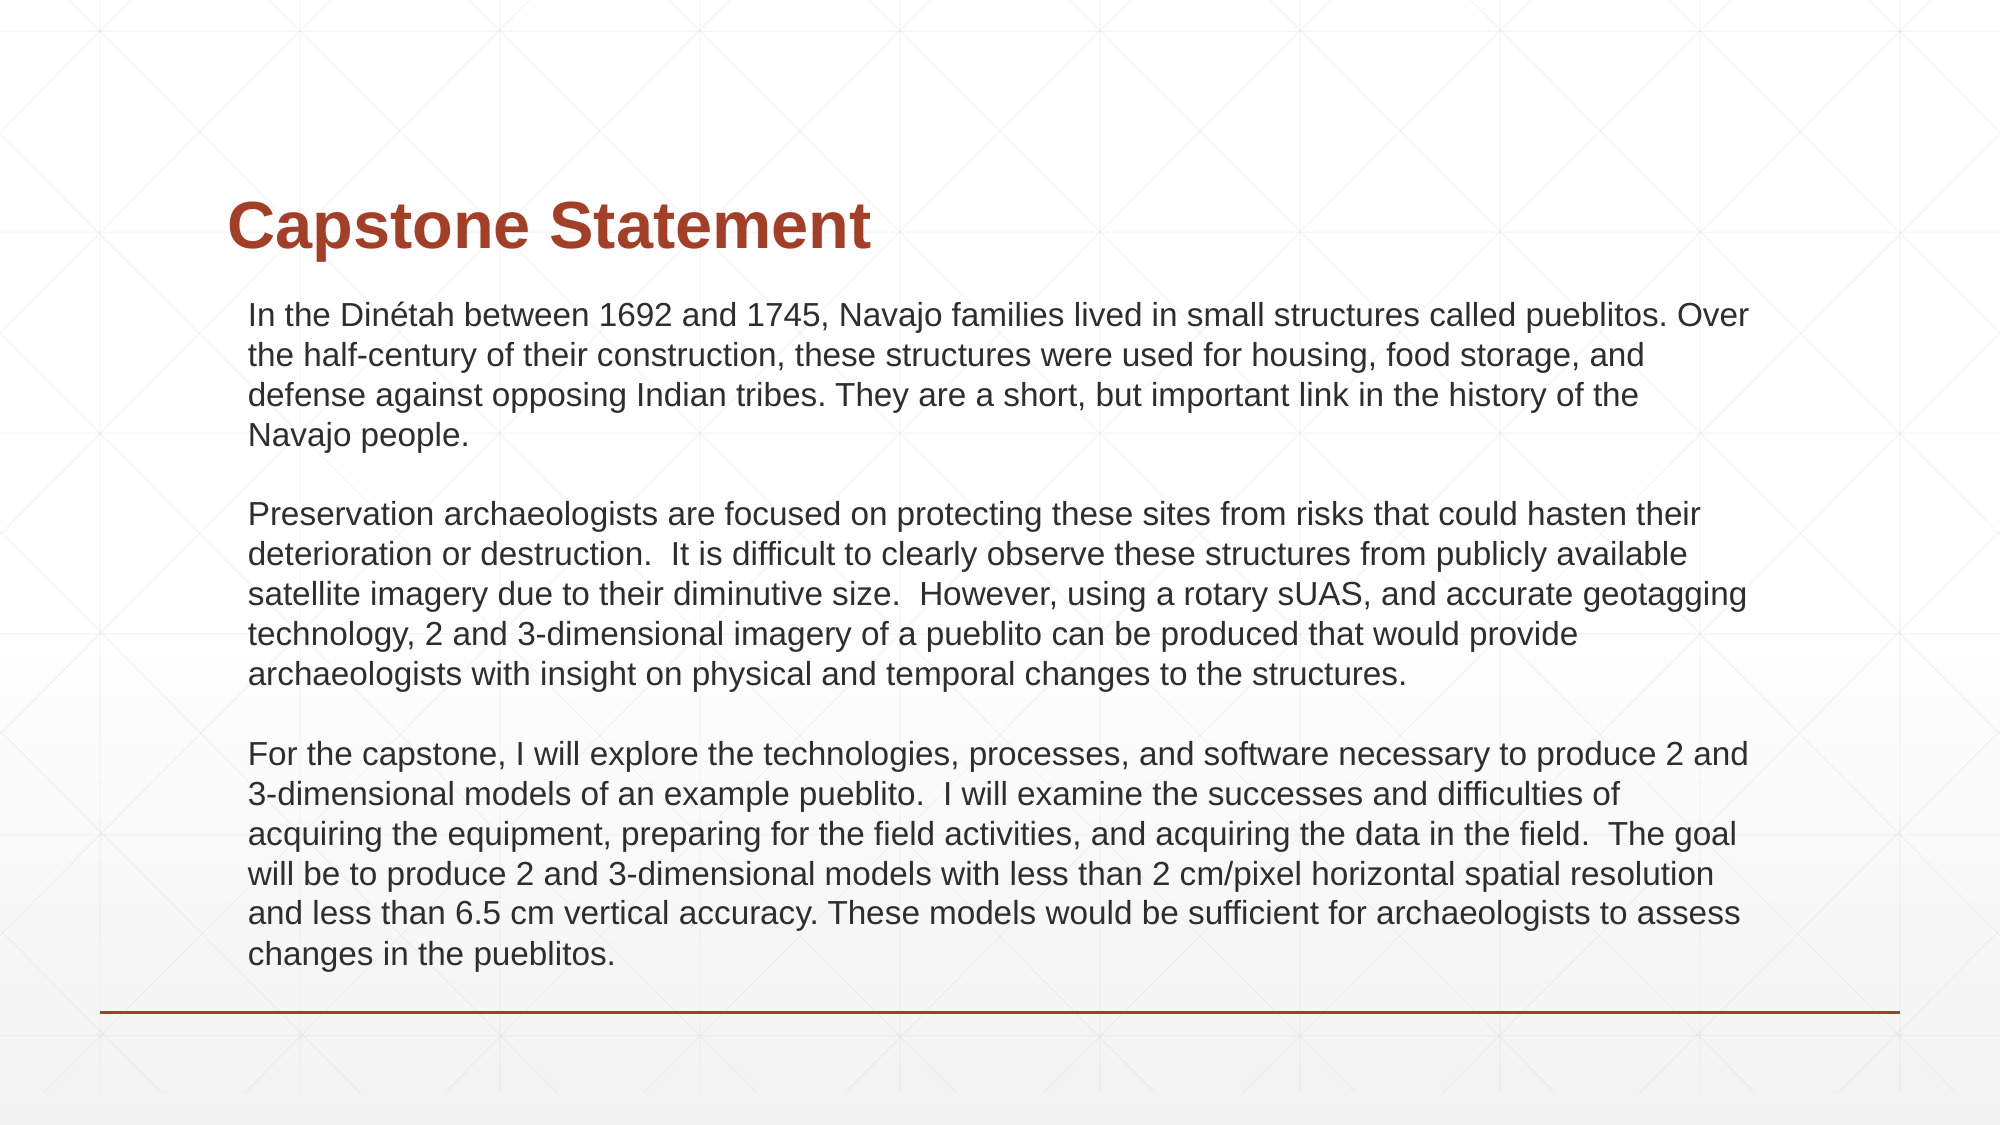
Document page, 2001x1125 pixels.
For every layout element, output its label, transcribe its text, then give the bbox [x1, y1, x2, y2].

text_box In the Dinétah between 1692 and 1745, Navajo families lived in small structures called pueblitos. Over the half-century of their construction, these structures were used for housing, food storage, and defense against opposing Indian tribes. They are a short, but important link in the history of the Navajo people. Preservation archaeologists are focused on protecting these sites from risks that could hasten their deterioration or destruction. It is difficult to clearly observe these structures from publicly available satellite imagery due to their diminutive size. However, using a rotary sUAS, and accurate geotagging technology, 2 and 3-dimensional imagery of a pueblito can be produced that would provide archaeologists with insight on physical and temporal changes to the structures. For the capstone, I will explore the technologies, processes, and software necessary to produce 2 and 3-dimensional models of an example pueblito. I will examine the successes and difficulties of acquiring the equipment, preparing for the field activities, and acquiring the data in the field. The goal will be to produce 2 and 3-dimensional models with less than 2 cm/pixel horizontal spatial resolution and less than 6.5 cm vertical accuracy. These models would be sufficient for archaeologists to assess changes in the pueblitos. [233, 285, 1767, 979]
title Capstone Statement [212, 82, 1788, 271]
